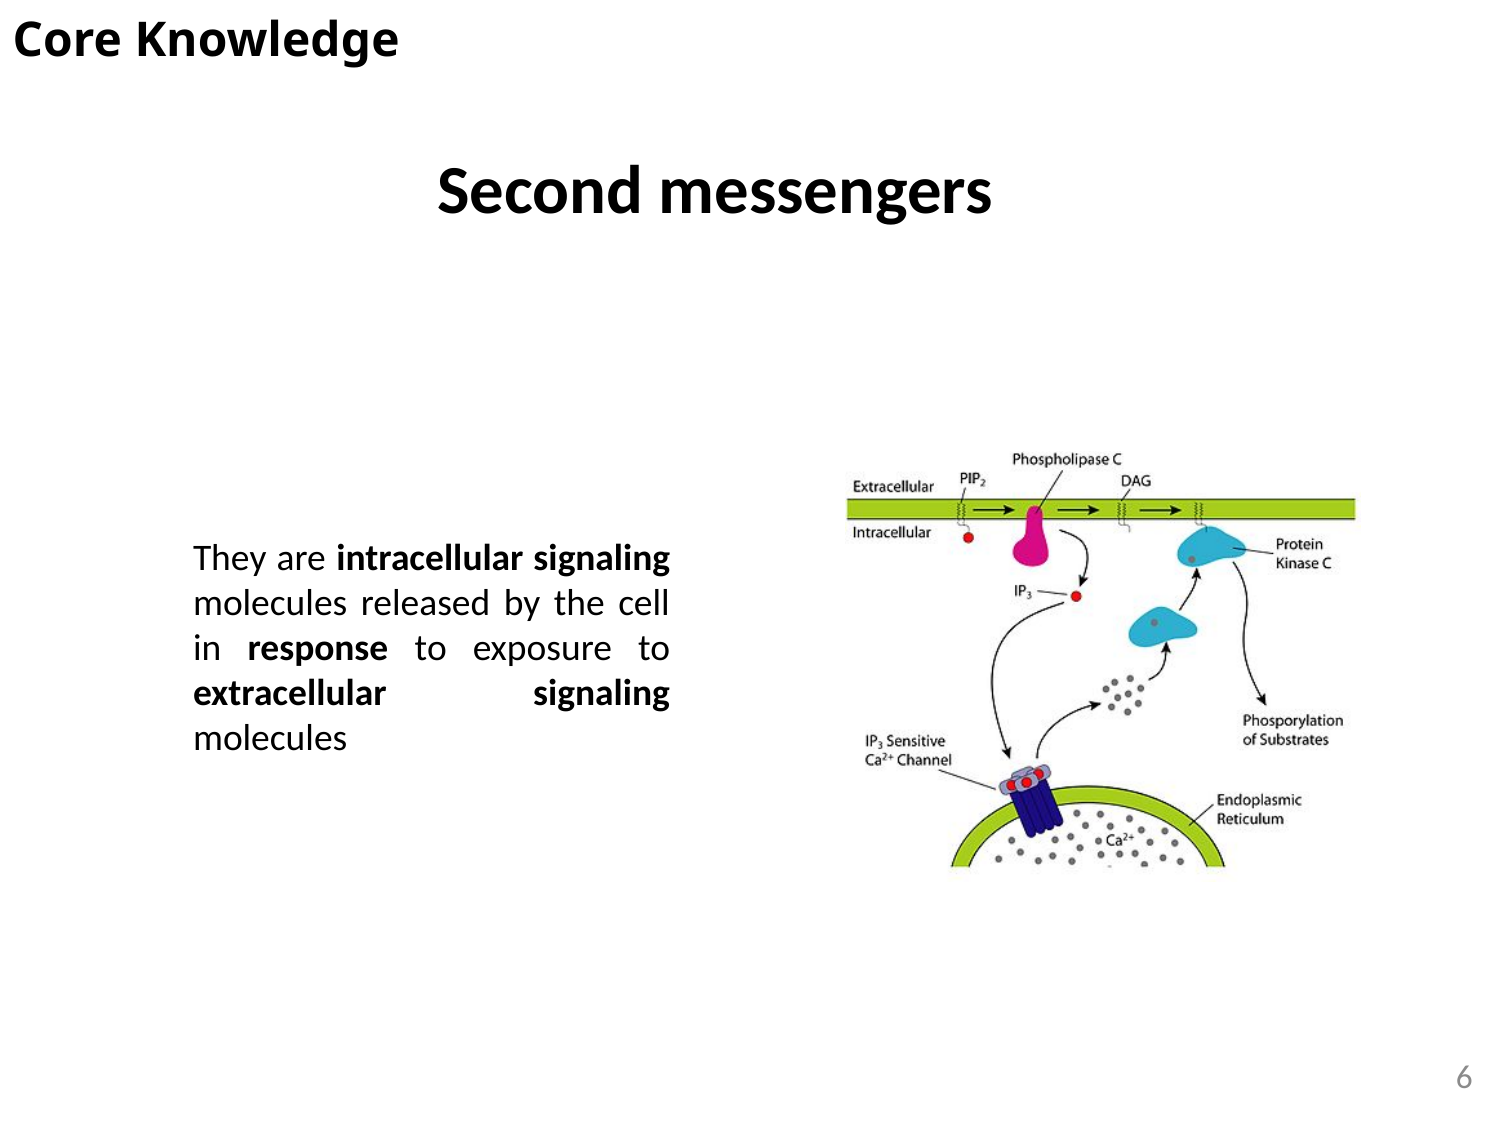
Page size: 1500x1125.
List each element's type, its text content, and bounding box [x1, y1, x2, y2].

text_box Second messengers [422, 137, 1009, 235]
slide_number 6 [1396, 1025, 1488, 1125]
picture [845, 451, 1361, 883]
text_box They are intracellular signaling molecules released by the cell in response to exposure to extracellular signaling molecules [178, 525, 686, 765]
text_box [0, 0, 413, 79]
